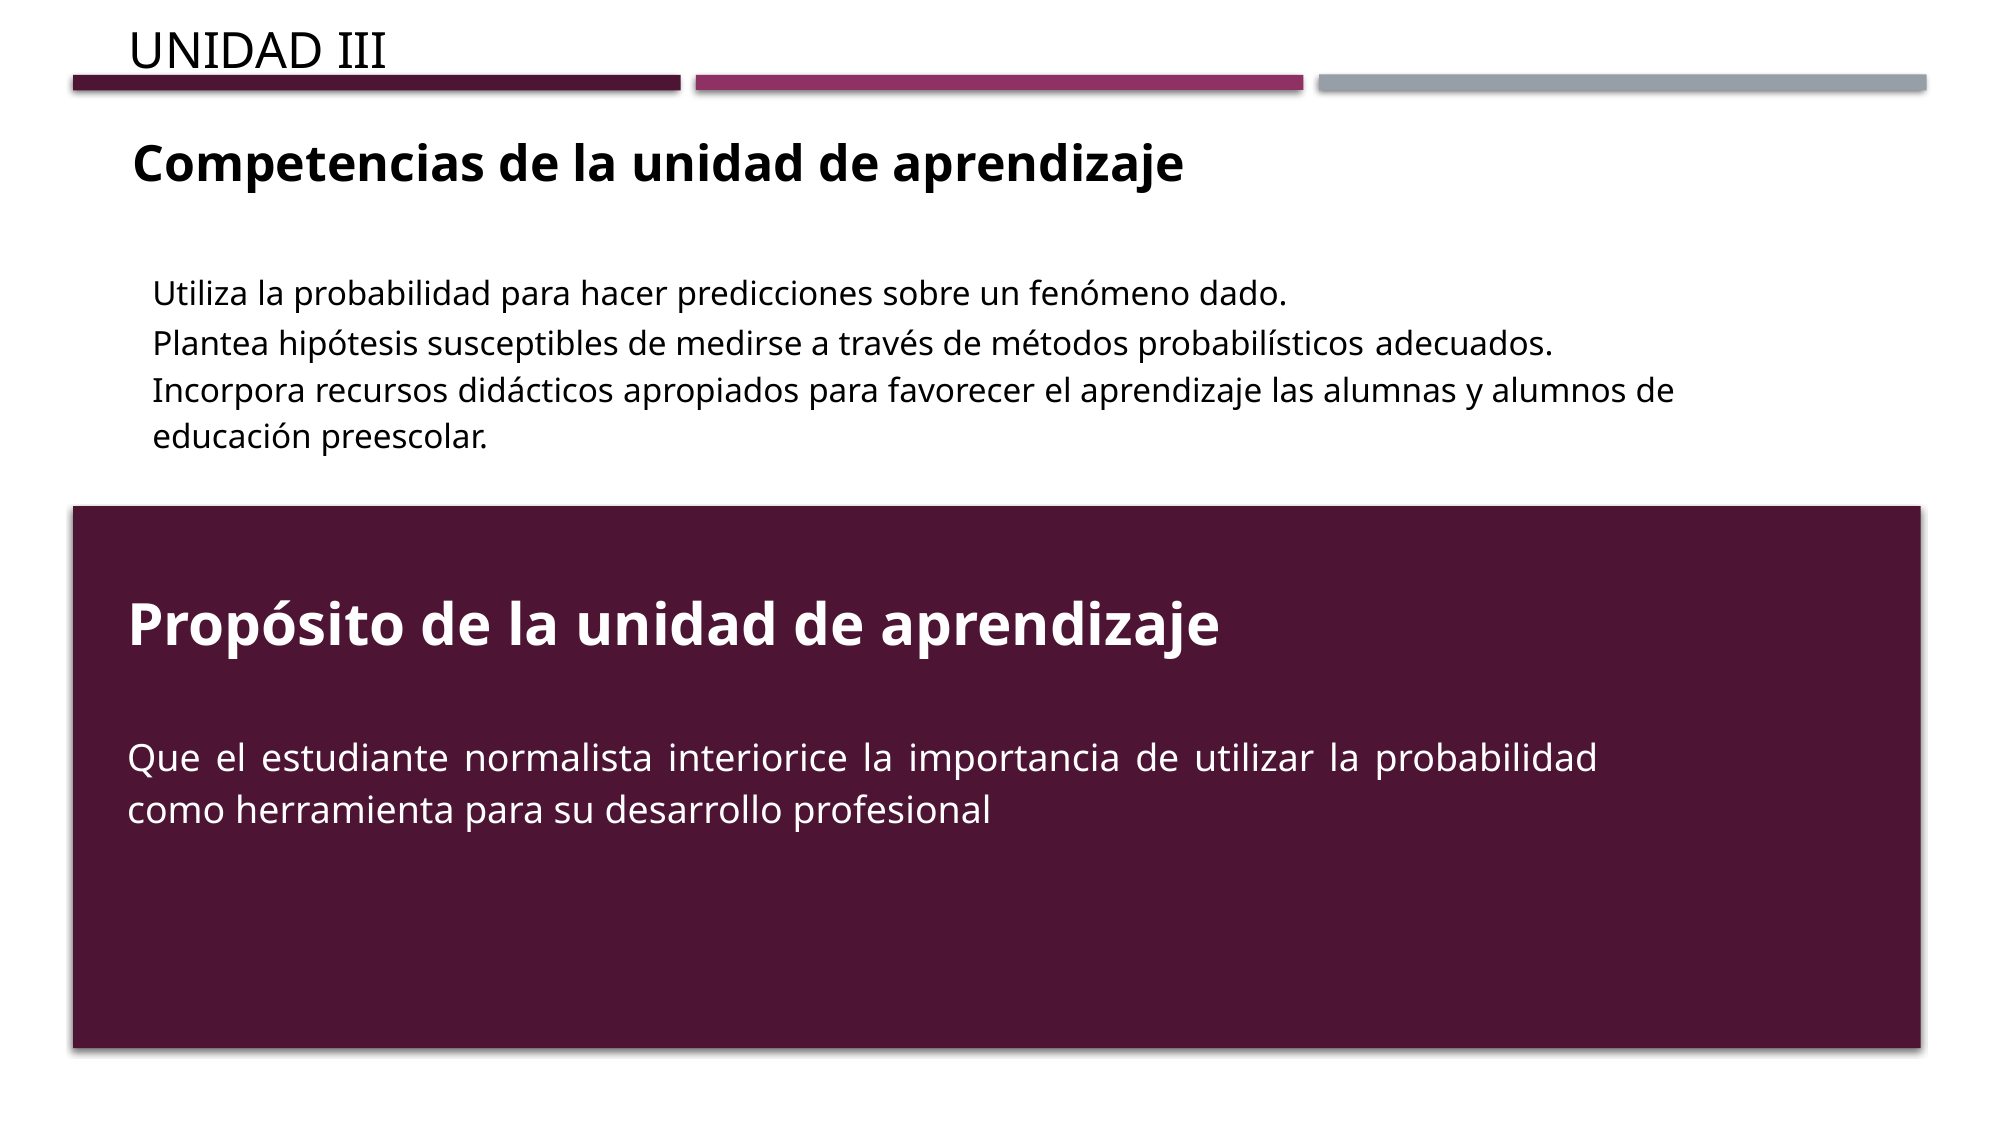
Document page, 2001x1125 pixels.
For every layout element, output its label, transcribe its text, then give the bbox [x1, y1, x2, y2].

text_box Propósito de la unidad de aprendizaje Que el estudiante normalista interiorice la importancia de utilizar la probabilidad como herramienta para su desarrollo profesional [15, 579, 1713, 839]
text_box UNIDAD III [113, 10, 403, 86]
text_box Competencias de la unidad de aprendizaje Utiliza la probabilidad para hacer predicciones sobre un fenómeno dado. Plantea hipótesis susceptibles de medirse a través de métodos probabilísticos adecuados. Incorpora recursos didácticos apropiados para favorecer el aprendizaje las alumnas y alumnos de educación preescolar. [15, 124, 1955, 524]
